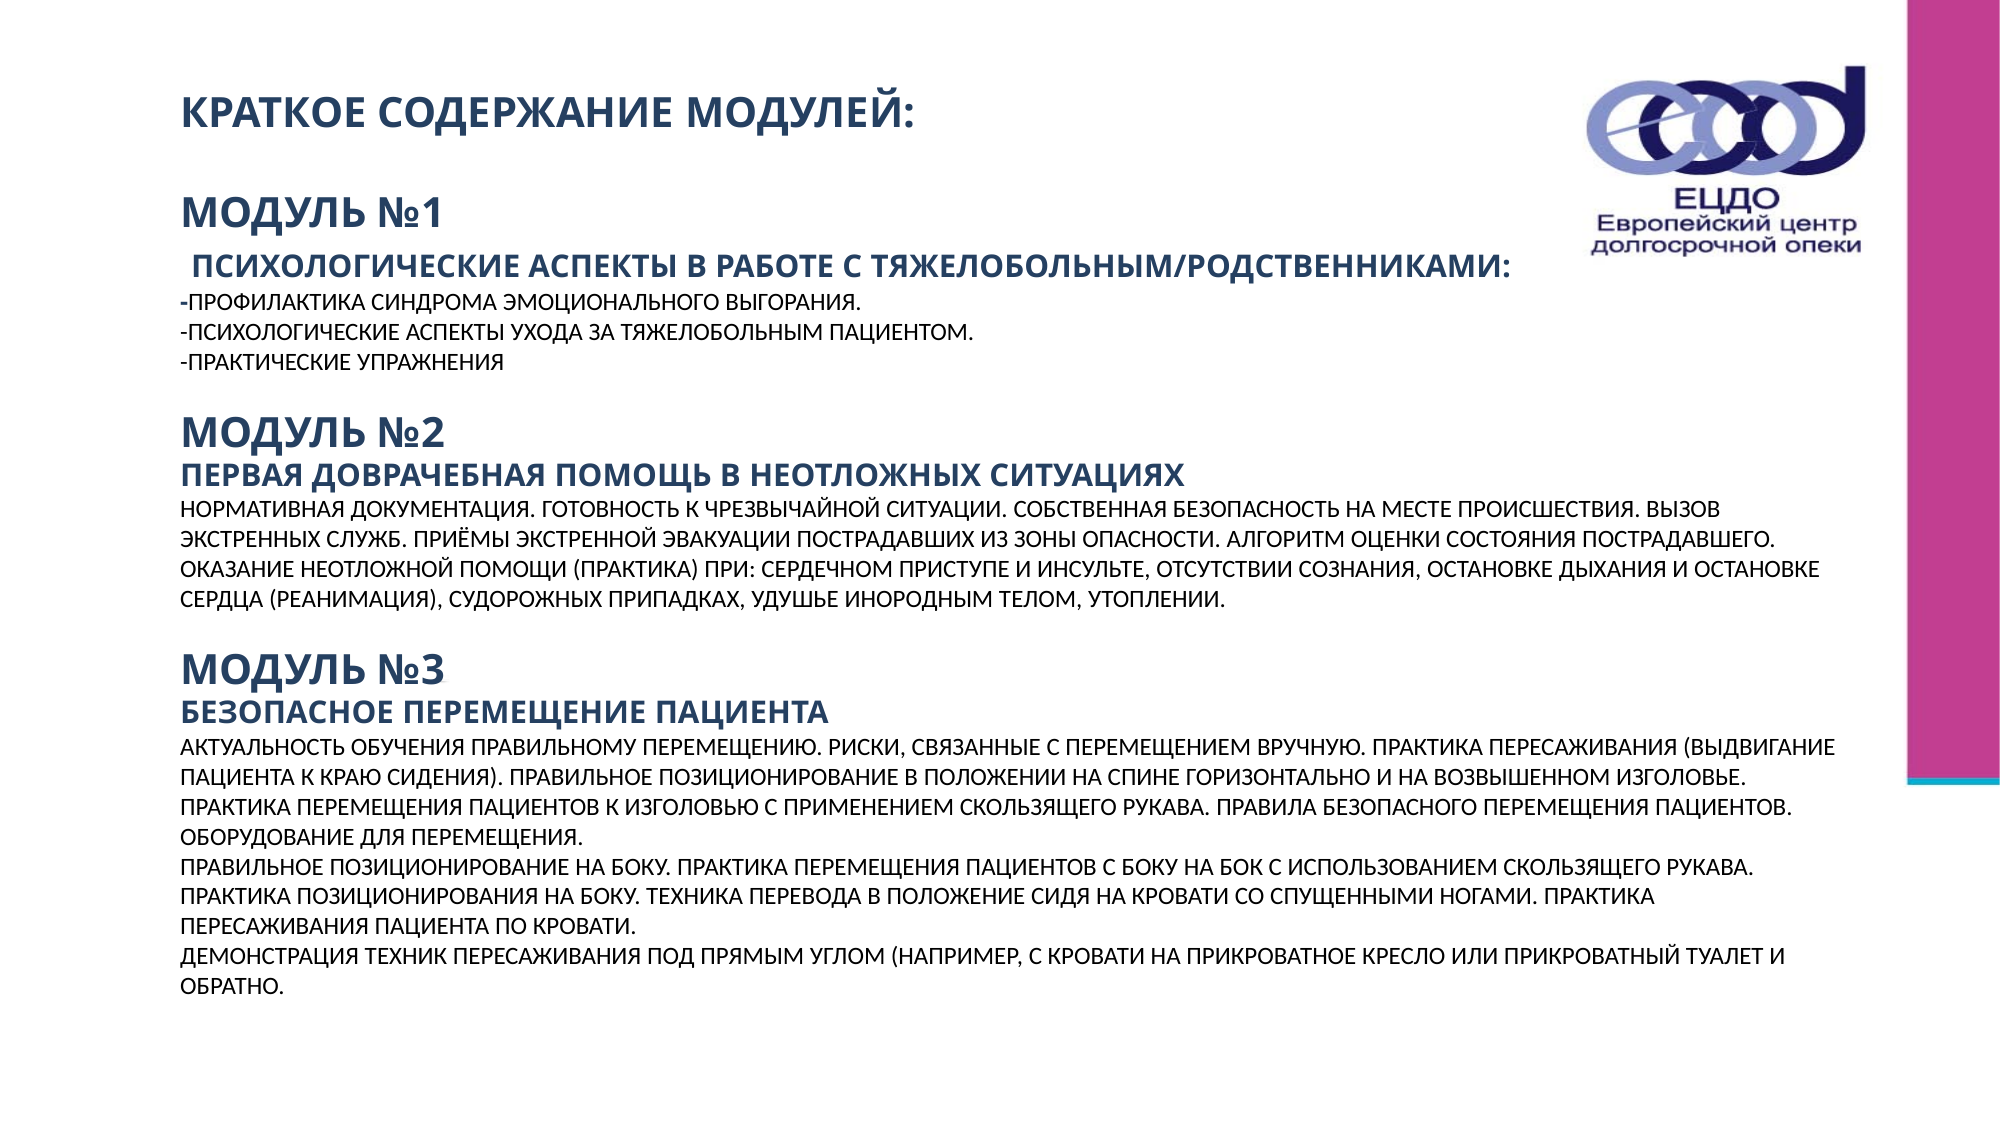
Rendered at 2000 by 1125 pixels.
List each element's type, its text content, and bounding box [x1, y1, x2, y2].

picture [0, 0, 2000, 1125]
title КРАТКОЕ СОДЕРЖАНИЕ МОДУЛЕЙ: Модуль №1 Психологические аспекты в работе С тяжелобольным/родственниками: -Профилактика синдрома эмоционального выгорания. -Психологические аспекты ухода за тяжелобольным пациентом. -Практические упражнения Модуль №2 Первая доврачебная помощь в неотложных ситуациях Нормативная документация. Готовность к чрезвычайной ситуации. Собственная безопасность на месте происшествия. Вызов экстренных служб. Приёмы экстренной эвакуации пострадавших из зоны опасности. Алгоритм оценки состояния пострадавшего. Оказание неотложной помощи (практика) при: сердечном приступе и инсульте, отсутствии сознания, остановке дыхания и остановке сердца (реанимация), судорожных припадках, удушье инородным телом, утоплении. Модуль №3 Безопасное перемещение пациента Актуальность обучения правильному перемещению. Риски, связанные с перемещением вручную. Практика пересаживания (выдвигание пациента к краю сидения). Правильное позиционирование в положении на спине горизонтально и на возвышенном изголовье. Практика перемещения пациентов к изголовью с применением скользящего рукава. Правила безопасного перемещения пациентов. Оборудование для перемещения. Правильное позиционирование на боку. Практика перемещения пациентов с боку на бок с использованием скользящего рукава. Практика позиционирования на боку. Техника перевода в положение сидя на кровати со спущенными ногами. Практика пересаживания пациента по кровати. Демонстрация техник пересаживания под прямым углом (например, с кровати на прикроватное кресло или прикроватный туалет и обратно. [165, 78, 1865, 1035]
